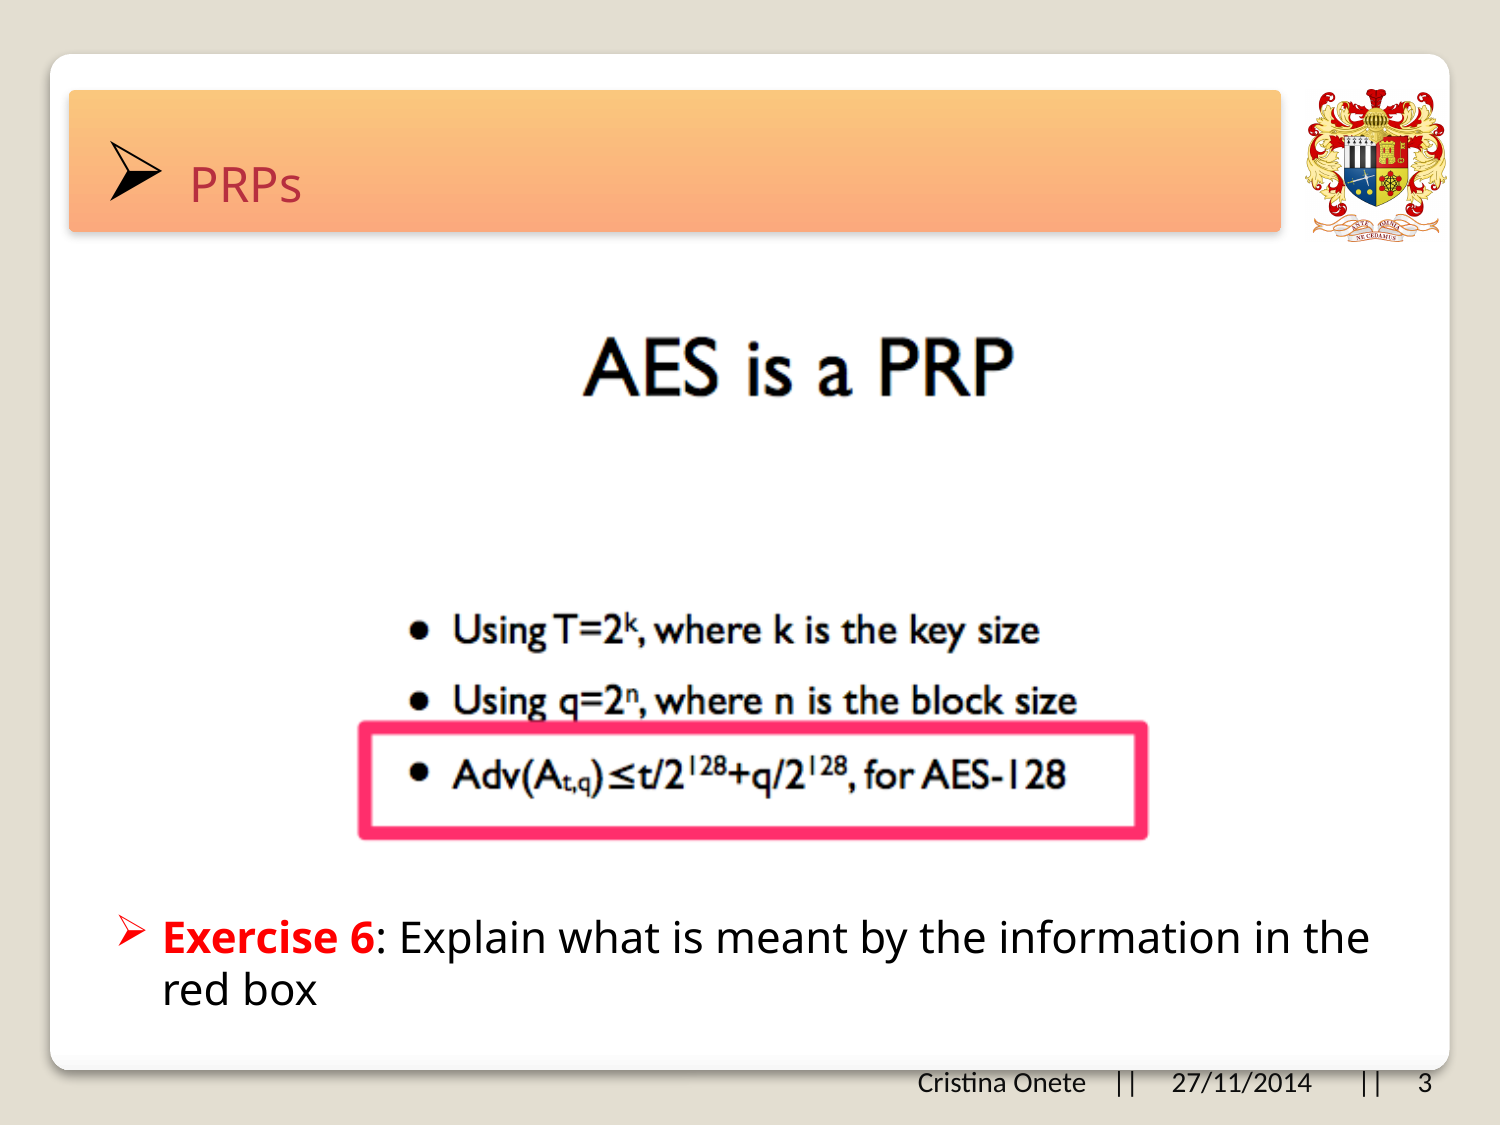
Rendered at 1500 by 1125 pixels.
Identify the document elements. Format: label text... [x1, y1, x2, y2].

text_box Exercise 6: Explain what is meant by the information in the red box [1325, 901, 1443, 1022]
picture [1305, 89, 1447, 242]
picture [277, 255, 1319, 1026]
title PRPs [175, 146, 1282, 220]
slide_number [803, 1045, 1447, 1106]
text_box Exercise 6: Explain what is meant by the information in the red box [100, 901, 269, 1022]
